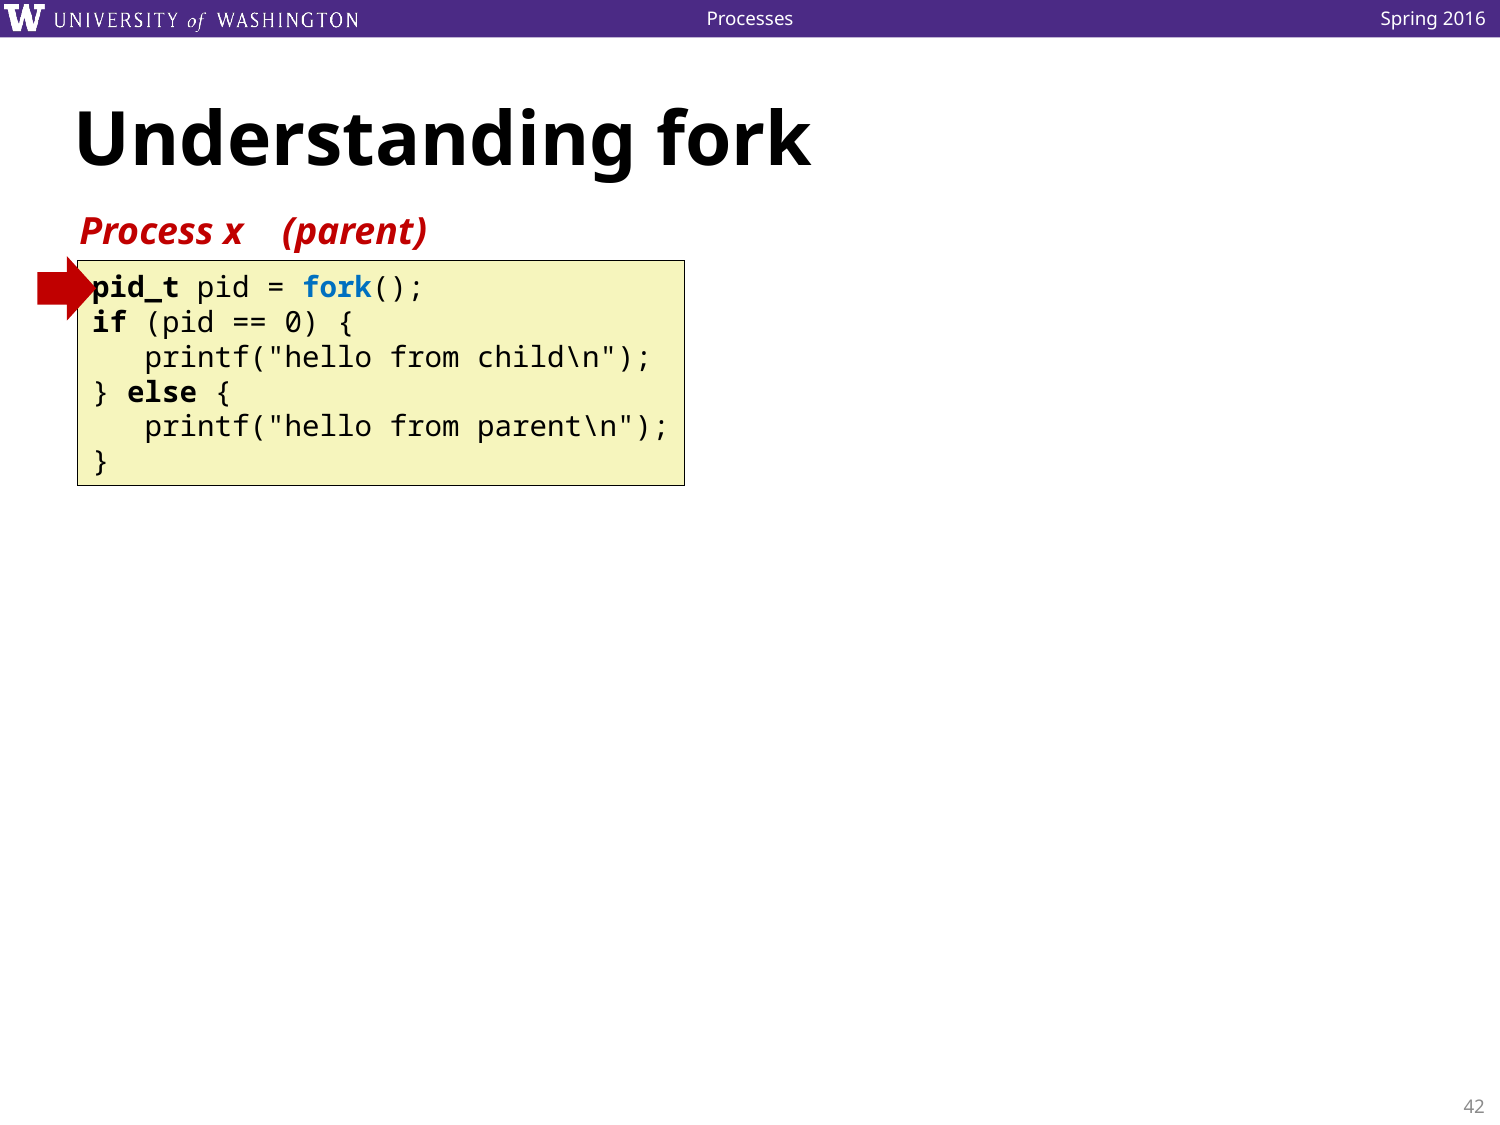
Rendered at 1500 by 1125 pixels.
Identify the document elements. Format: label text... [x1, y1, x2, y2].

text_box pid_t pid = fork(); if (pid == 0) { printf("hello from child\n"); } else { printf("hello from parent\n"); } [77, 260, 685, 486]
picture [4, 4, 358, 32]
slide_number 42 [1400, 1077, 1500, 1125]
text_box [37, 256, 97, 321]
title Understanding fork [58, 72, 1438, 199]
text_box Process x (parent) [64, 199, 443, 260]
